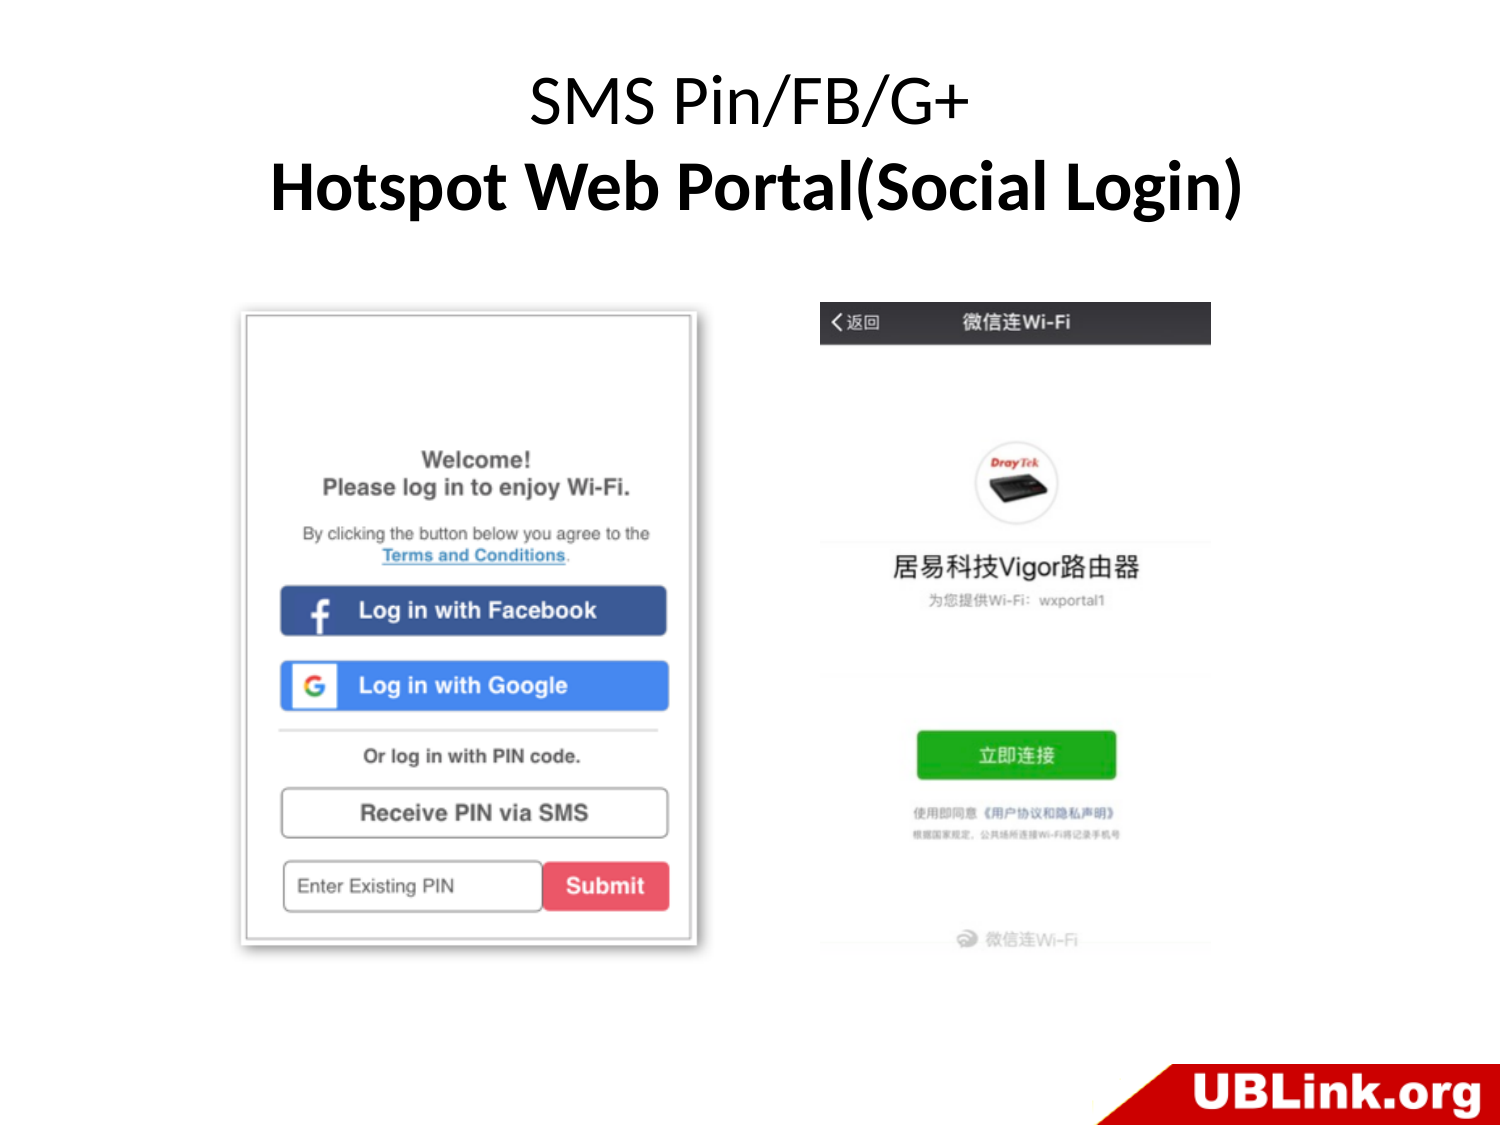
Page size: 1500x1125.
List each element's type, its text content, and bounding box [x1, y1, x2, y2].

title SMS Pin/FB/G+ Hotspot Web Portal(Social Login) [75, 45, 1425, 233]
picture [1092, 1064, 1500, 1125]
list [229, 302, 715, 965]
picture [820, 302, 1211, 971]
